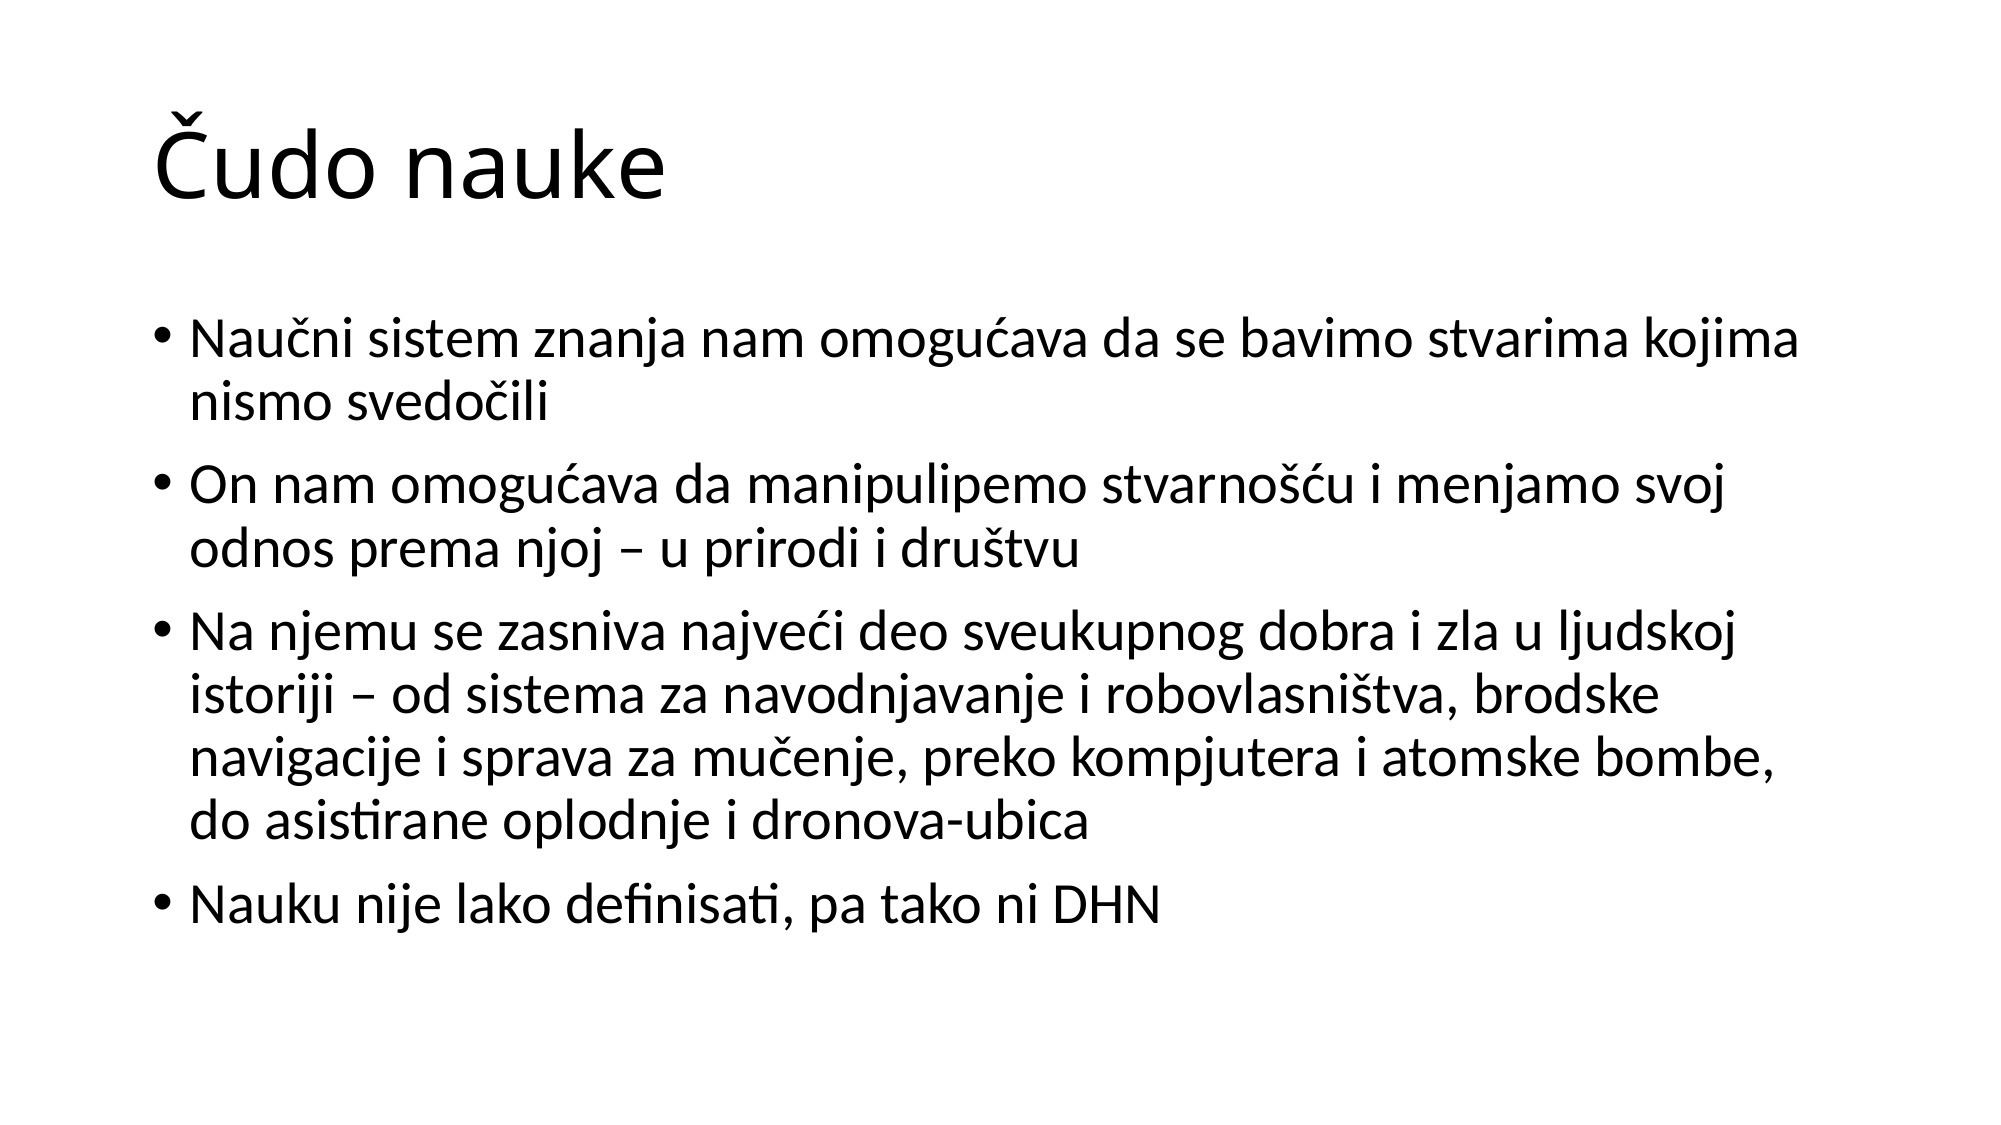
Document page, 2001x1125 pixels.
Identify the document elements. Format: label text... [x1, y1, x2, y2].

title Čudo nauke [137, 59, 1863, 278]
list Naučni sistem znanja nam omogućava da se bavimo stvarima kojima nismo svedočili On nam omogućava da manipulipemo stvarnošću i menjamo svoj odnos prema njoj – u prirodi i društvu Na njemu se zasniva najveći deo sveukupnog dobra i zla u ljudskoj istoriji – od sistema za navodnjavanje i robovlasništva, brodske navigacije i sprava za mučenje, preko kompjutera i atomske bombe, do asistirane oplodnje i dronova-ubica Nauku nije lako definisati, pa tako ni DHN [137, 299, 1863, 1014]
